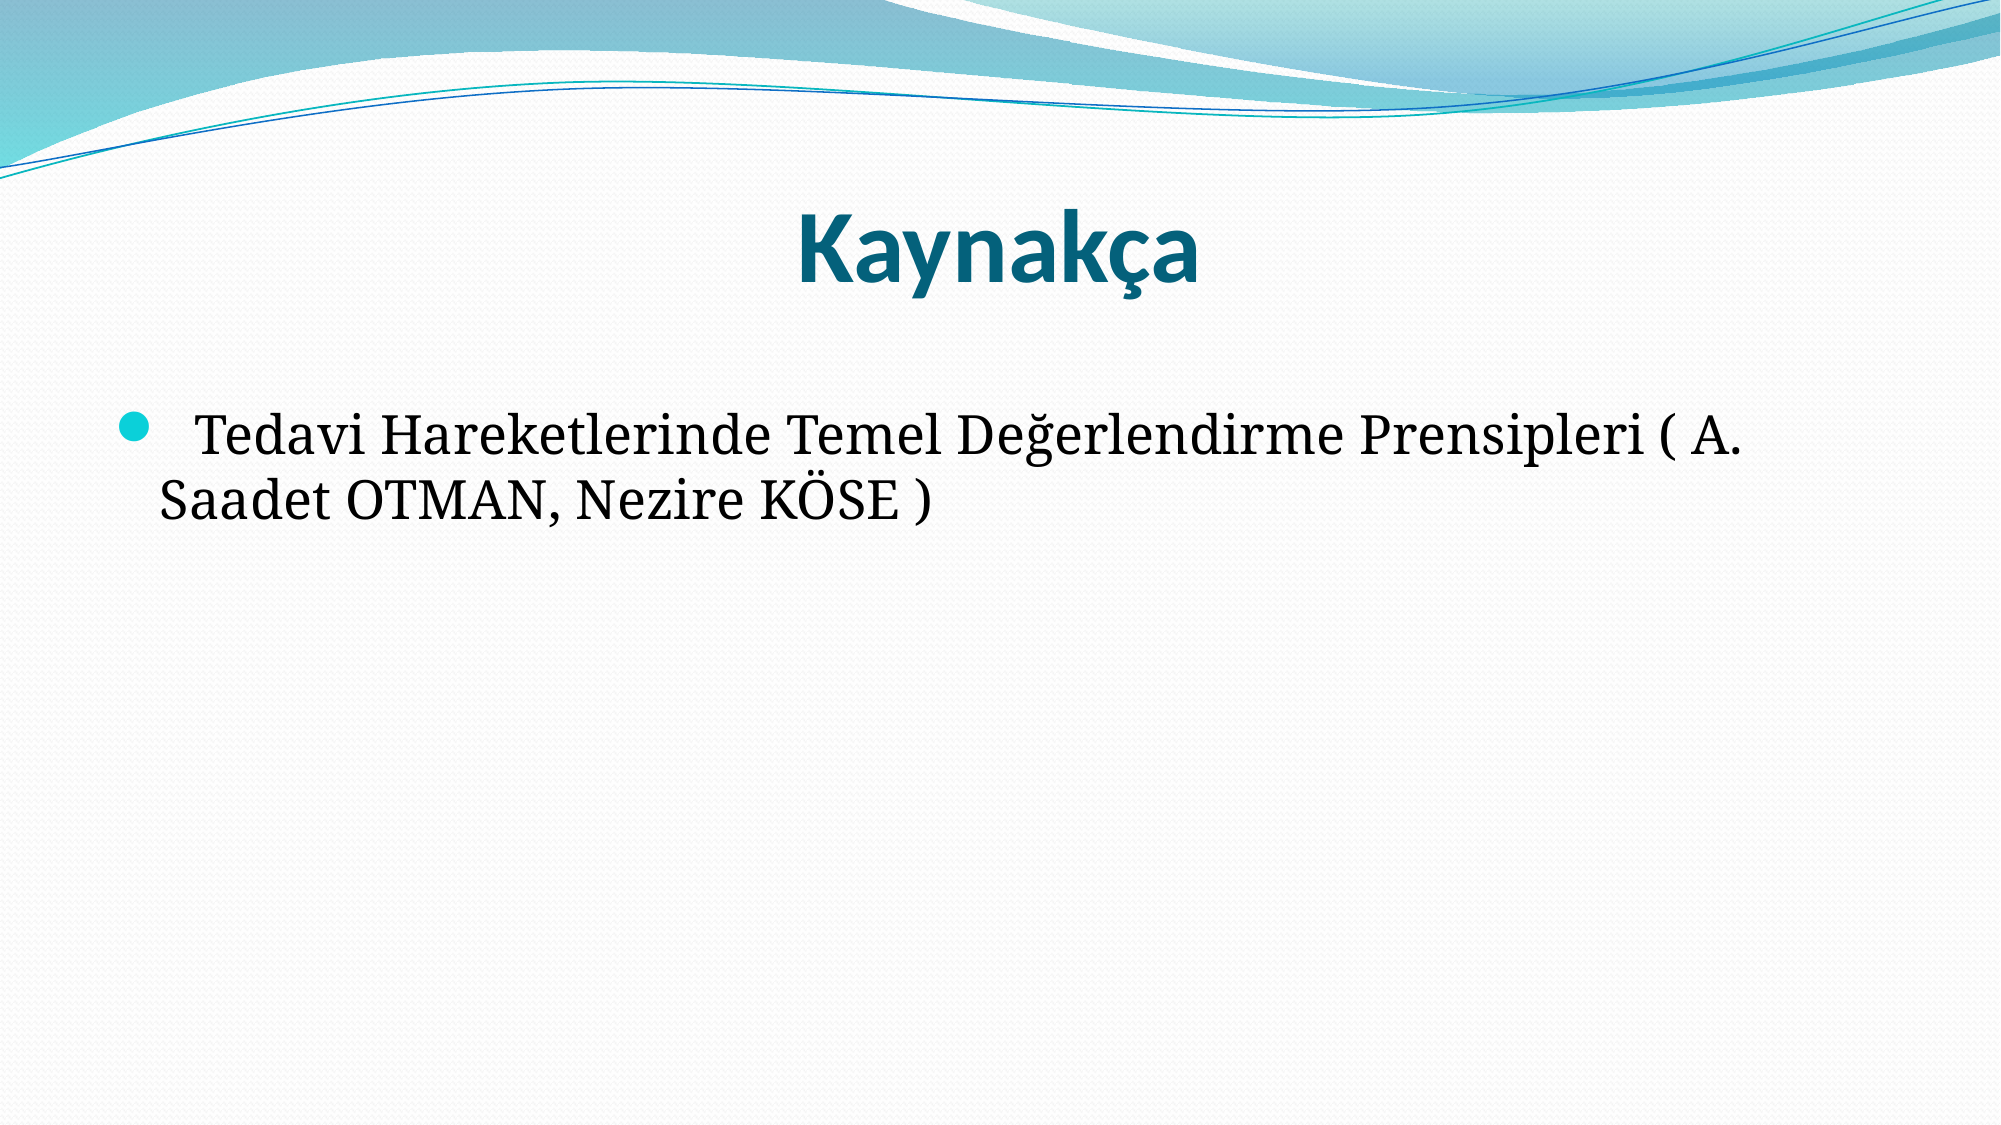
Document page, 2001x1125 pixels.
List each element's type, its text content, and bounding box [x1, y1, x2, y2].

title Kaynakça [99, 115, 1900, 303]
list Tedavi Hareketlerinde Temel Değerlendirme Prensipleri ( A. Saadet OTMAN, Nezire KÖSE ) [99, 317, 1900, 1038]
